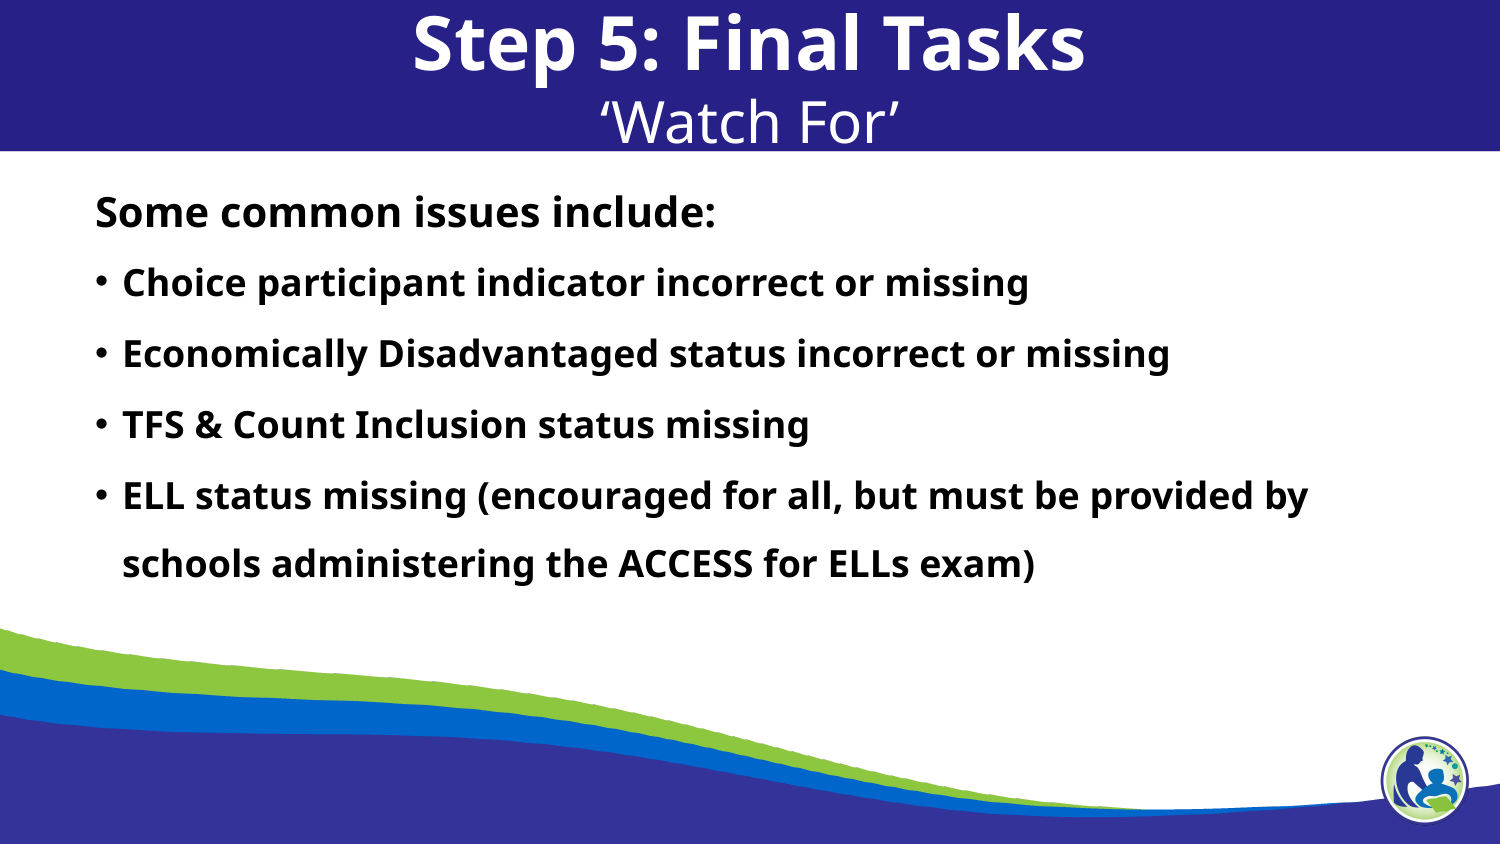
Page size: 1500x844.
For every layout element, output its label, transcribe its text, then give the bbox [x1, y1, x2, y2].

title Step 5: Final Tasks ‘Watch For’ [0, 0, 1500, 152]
text_box Some common issues include: Choice participant indicator incorrect or missing Economically Disadvantaged status incorrect or missing TFS & Count Inclusion status missing ELL status missing (encouraged for all, but must be provided by schools administering the ACCESS for ELLs exam) [80, 171, 1428, 691]
picture [0, 608, 1500, 844]
